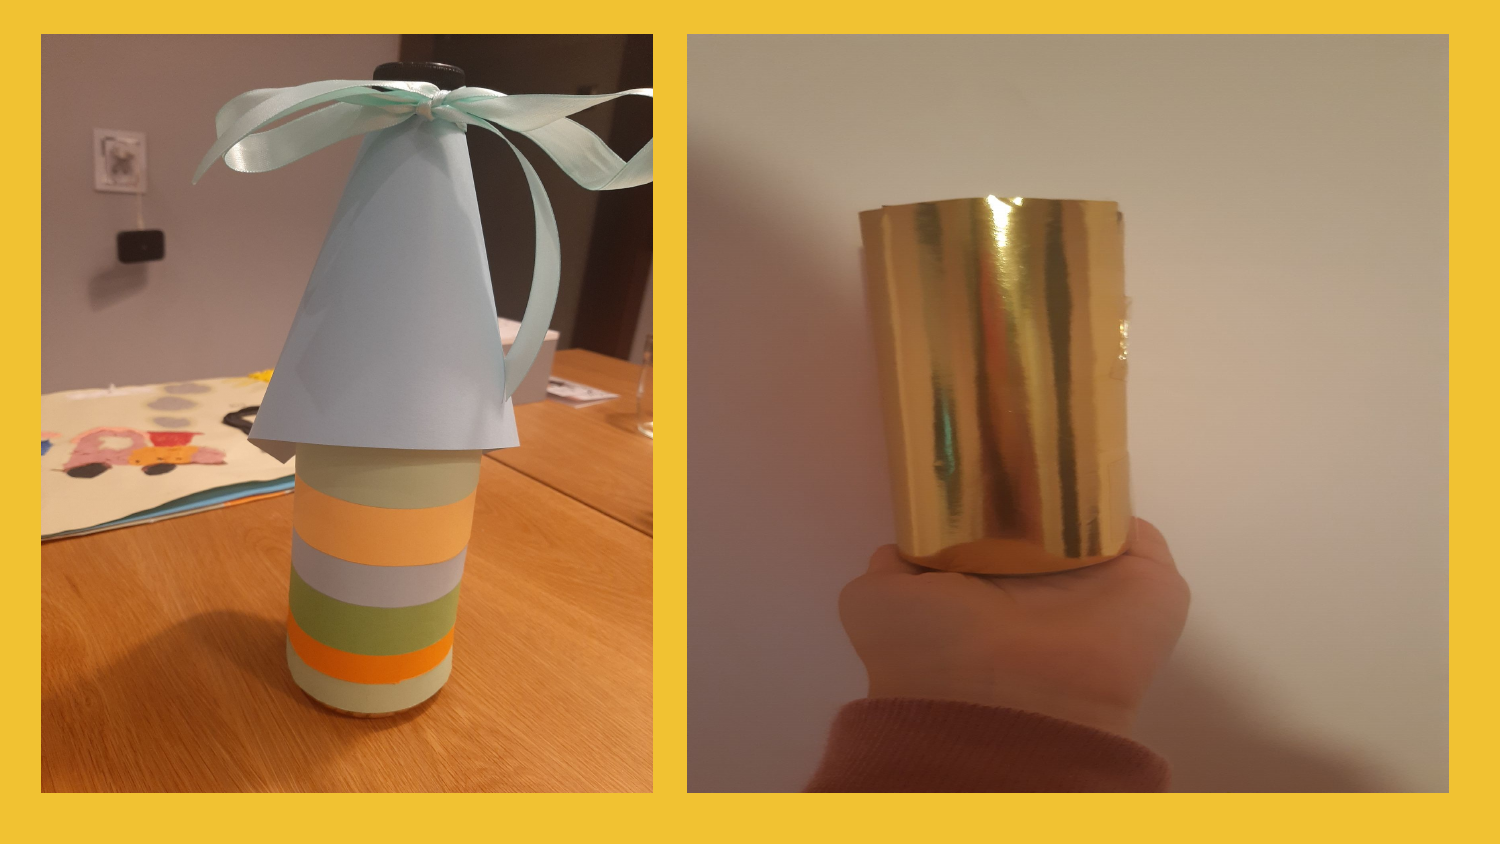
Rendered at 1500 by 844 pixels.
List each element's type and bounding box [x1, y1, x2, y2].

picture [687, 34, 1450, 793]
picture [40, 34, 653, 793]
